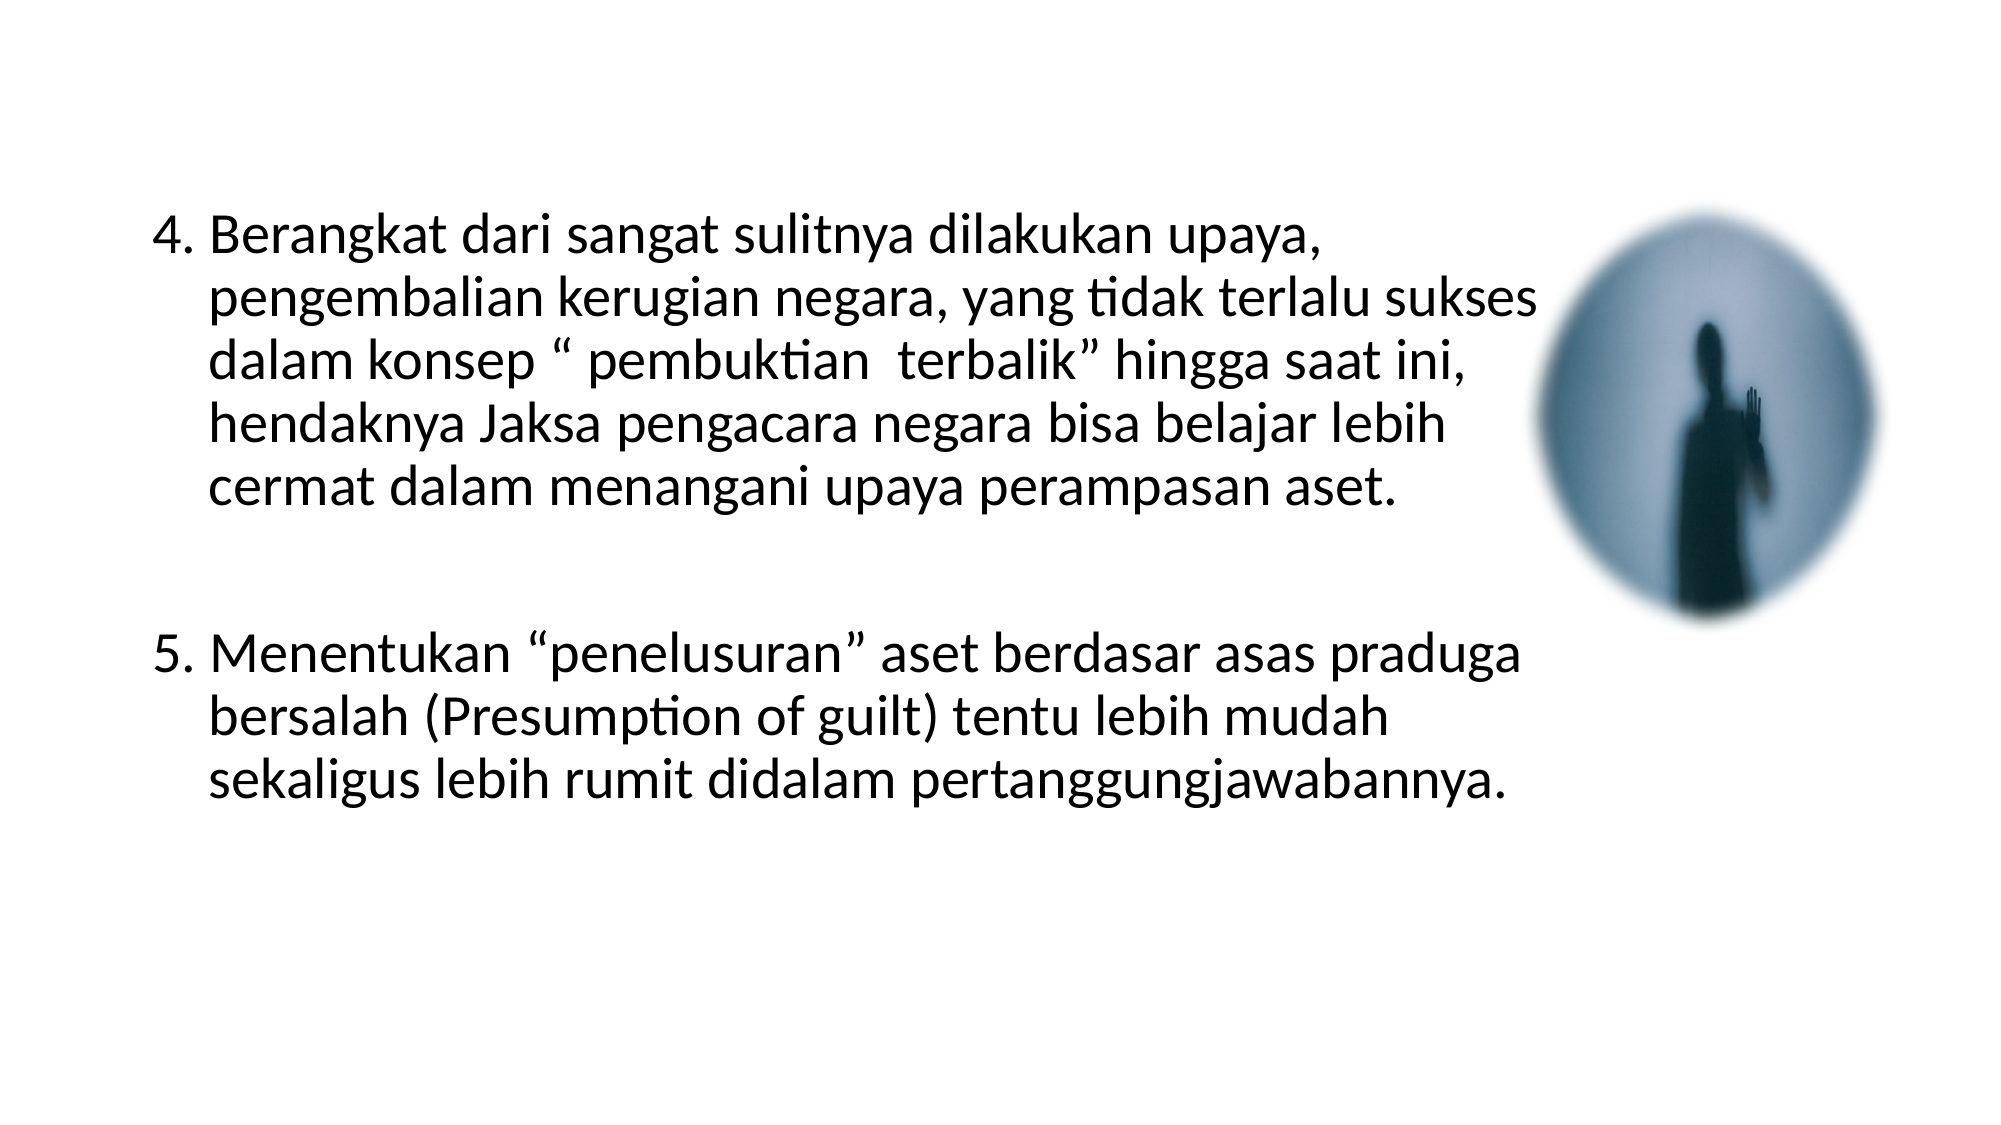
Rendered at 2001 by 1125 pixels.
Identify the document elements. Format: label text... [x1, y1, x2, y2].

picture [1519, 195, 1894, 638]
list 4. Berangkat dari sangat sulitnya dilakukan upaya, pengembalian kerugian negara, yang tidak terlalu sukses dalam konsep “ pembuktian terbalik” hingga saat ini, hendaknya Jaksa pengacara negara bisa belajar lebih cermat dalam menangani upaya perampasan aset. 5. Menentukan “penelusuran” aset berdasar asas praduga bersalah (Presumption of guilt) tentu lebih mudah sekaligus lebih rumit didalam pertanggungjawabannya. [137, 195, 1573, 1014]
